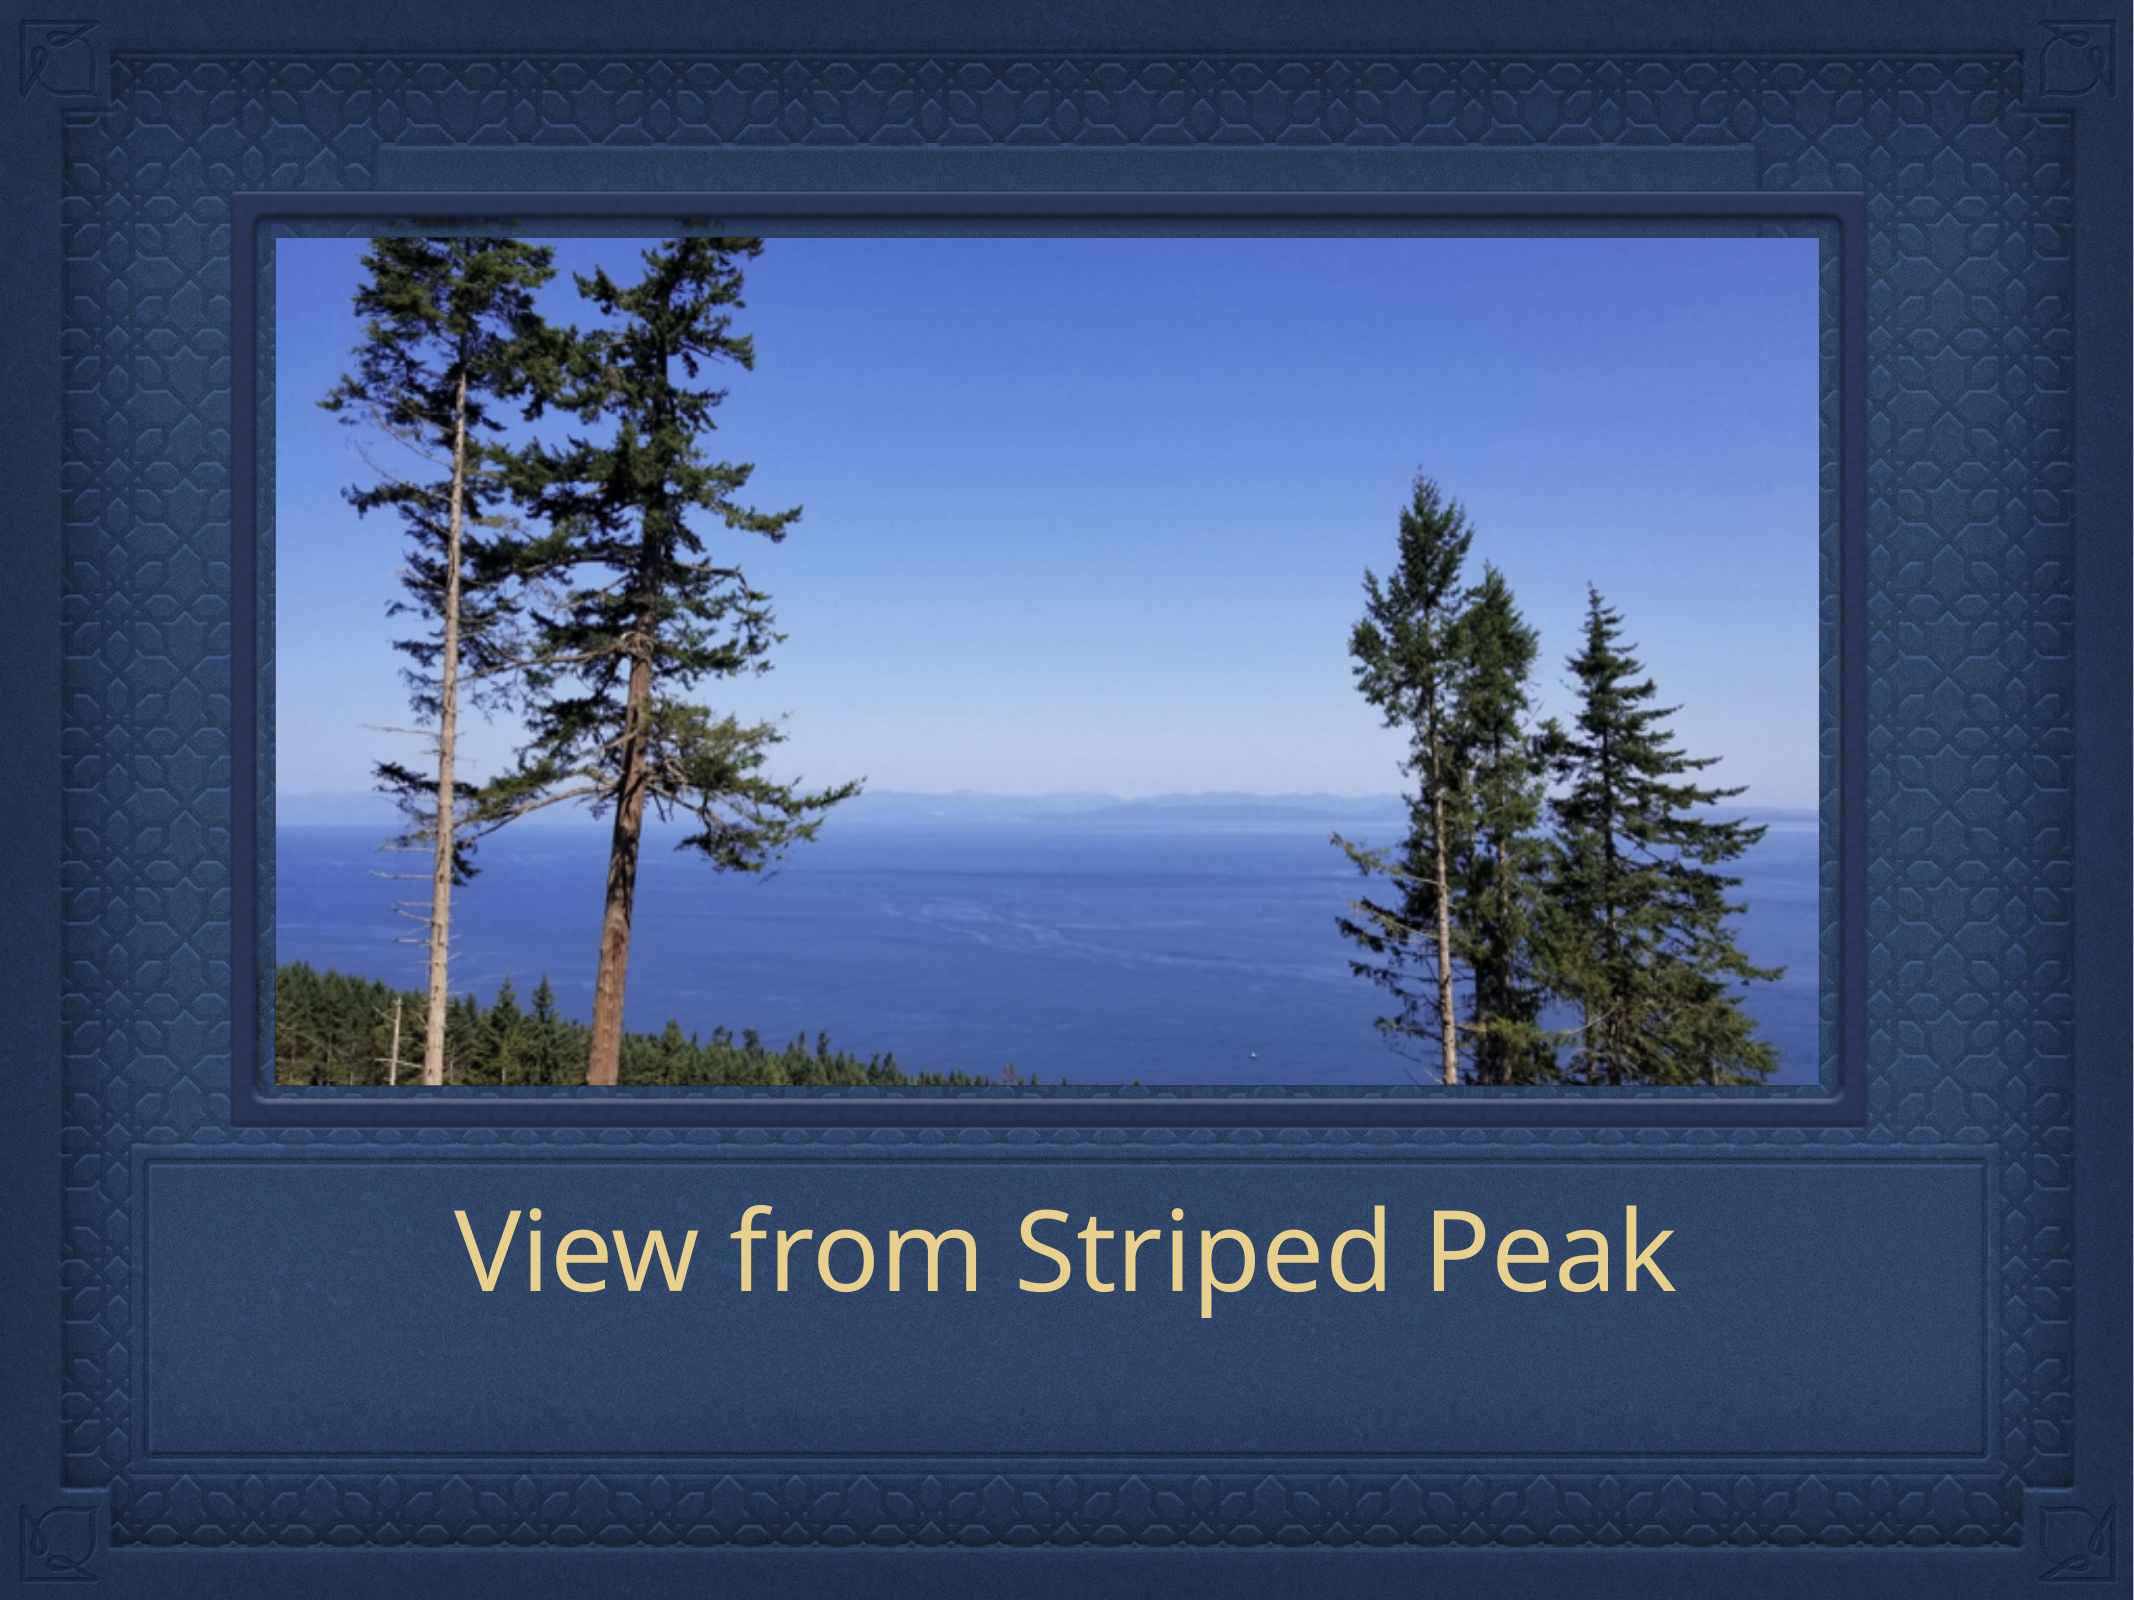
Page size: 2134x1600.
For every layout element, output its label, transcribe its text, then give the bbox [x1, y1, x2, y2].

title View from Striped Peak [301, 1145, 1832, 1349]
picture [0, 0, 2134, 1600]
